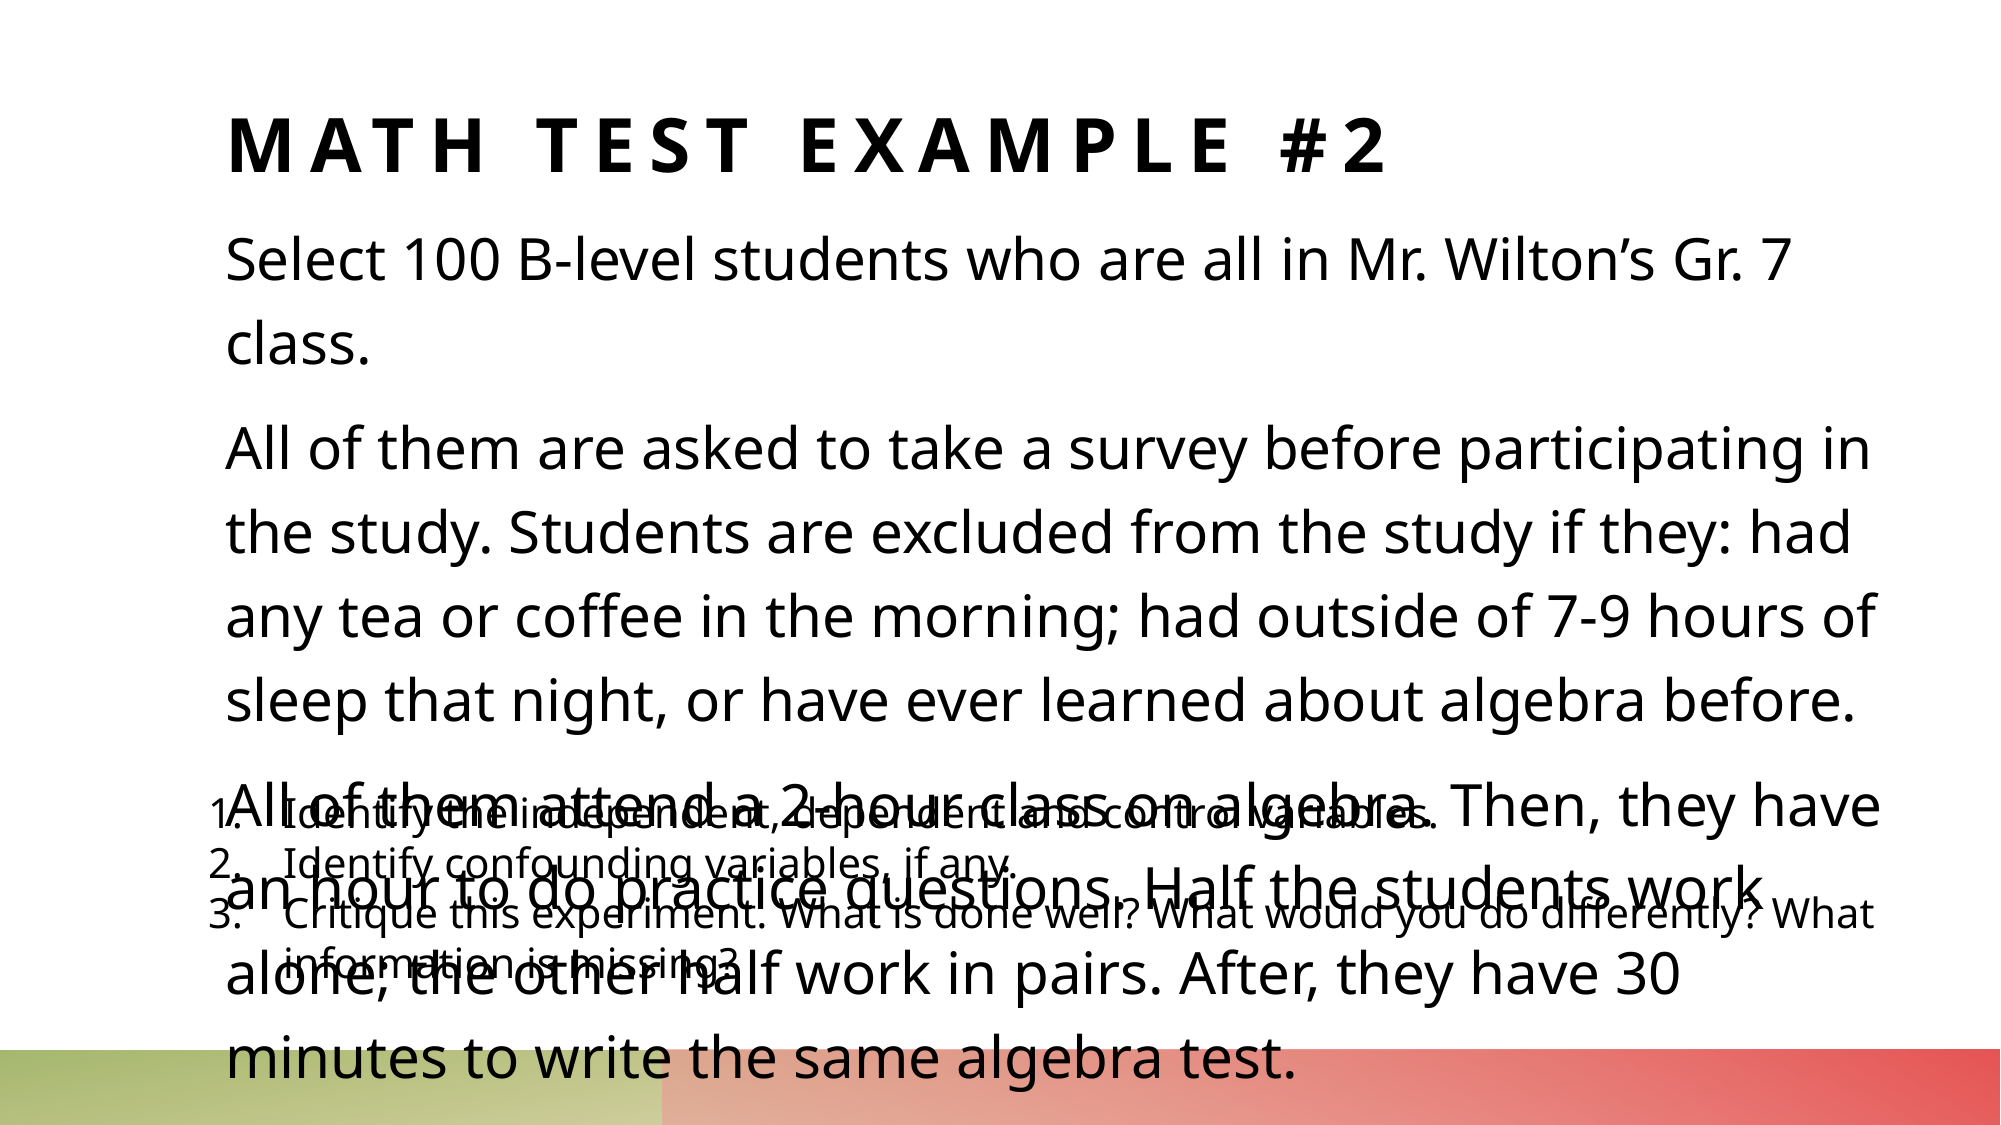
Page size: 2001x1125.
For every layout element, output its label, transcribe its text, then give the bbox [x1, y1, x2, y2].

text_box Identify the independent, dependent and control variables. Identify confounding variables, if any. Critique this experiment. What is done well? What would you do differently? What information is missing? [193, 778, 1905, 994]
title Math test example #2 [225, 0, 1905, 188]
list Select 100 B-level students who are all in Mr. Wilton’s Gr. 7 class. All of them are asked to take a survey before participating in the study. Students are excluded from the study if they: had any tea or coffee in the morning; had outside of 7-9 hours of sleep that night, or have ever learned about algebra before. All of them attend a 2-hour class on algebra. Then, they have an hour to do practice questions. Half the students work alone; the other half work in pairs. After, they have 30 minutes to write the same algebra test. Their scores at the end of the test are compared. [225, 208, 1905, 679]
